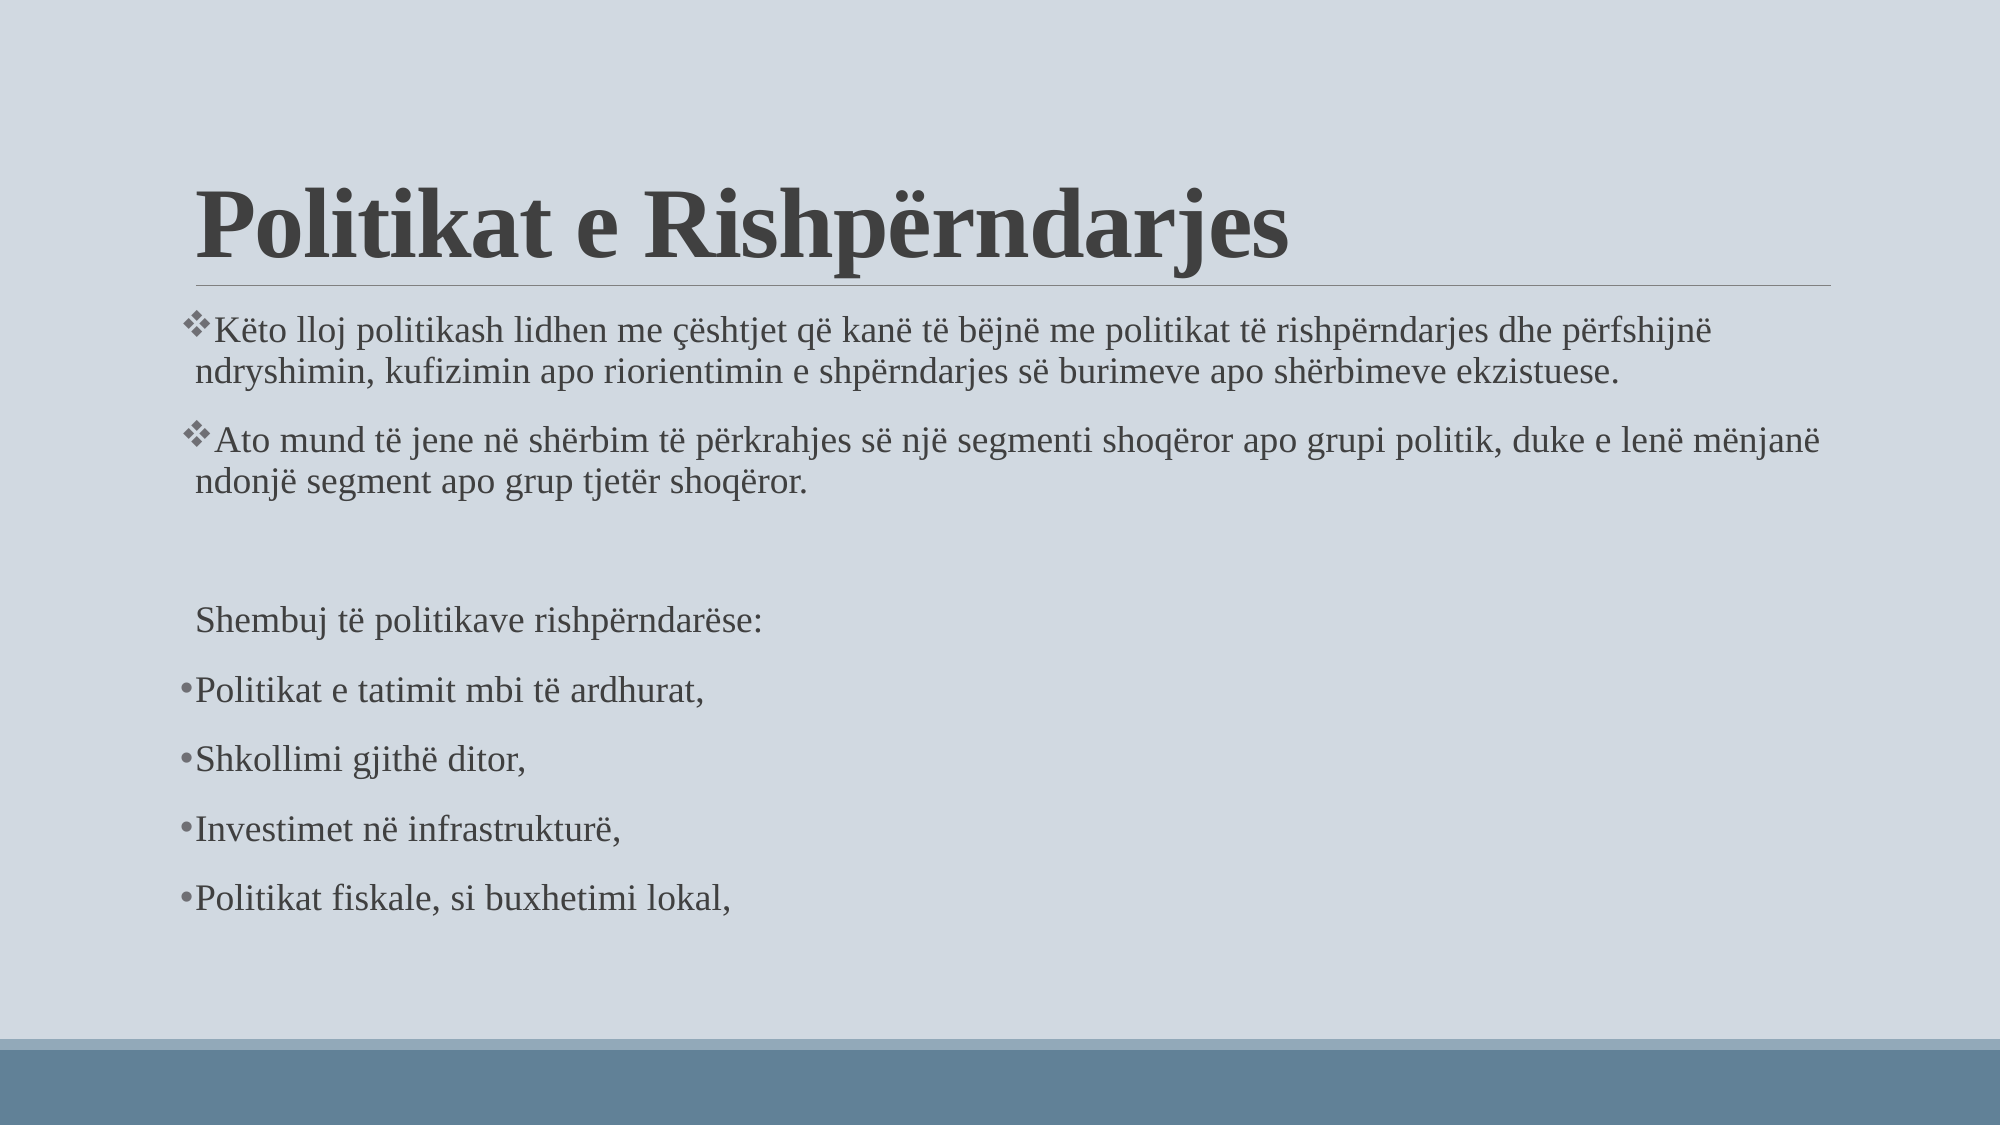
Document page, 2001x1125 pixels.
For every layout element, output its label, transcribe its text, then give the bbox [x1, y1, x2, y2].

list Këto lloj politikash lidhen me çështjet që kanë të bëjnë me politikat të rishpërndarjes dhe përfshijnë ndryshimin, kufizimin apo riorientimin e shpërndarjes së burimeve apo shërbimeve ekzistuese. Ato mund të jene në shërbim të përkrahjes së një segmenti shoqëror apo grupi politik, duke e lenë mënjanë ndonjë segment apo grup tjetër shoqëror. Shembuj të politikave rishpërndarëse: Politikat e tatimit mbi të ardhurat, Shkollimi gjithë ditor, Investimet në infrastrukturë, Politikat fiskale, si buxhetimi lokal, [180, 302, 1830, 963]
title Politikat e Rishpërndarjes [180, 47, 1830, 285]
